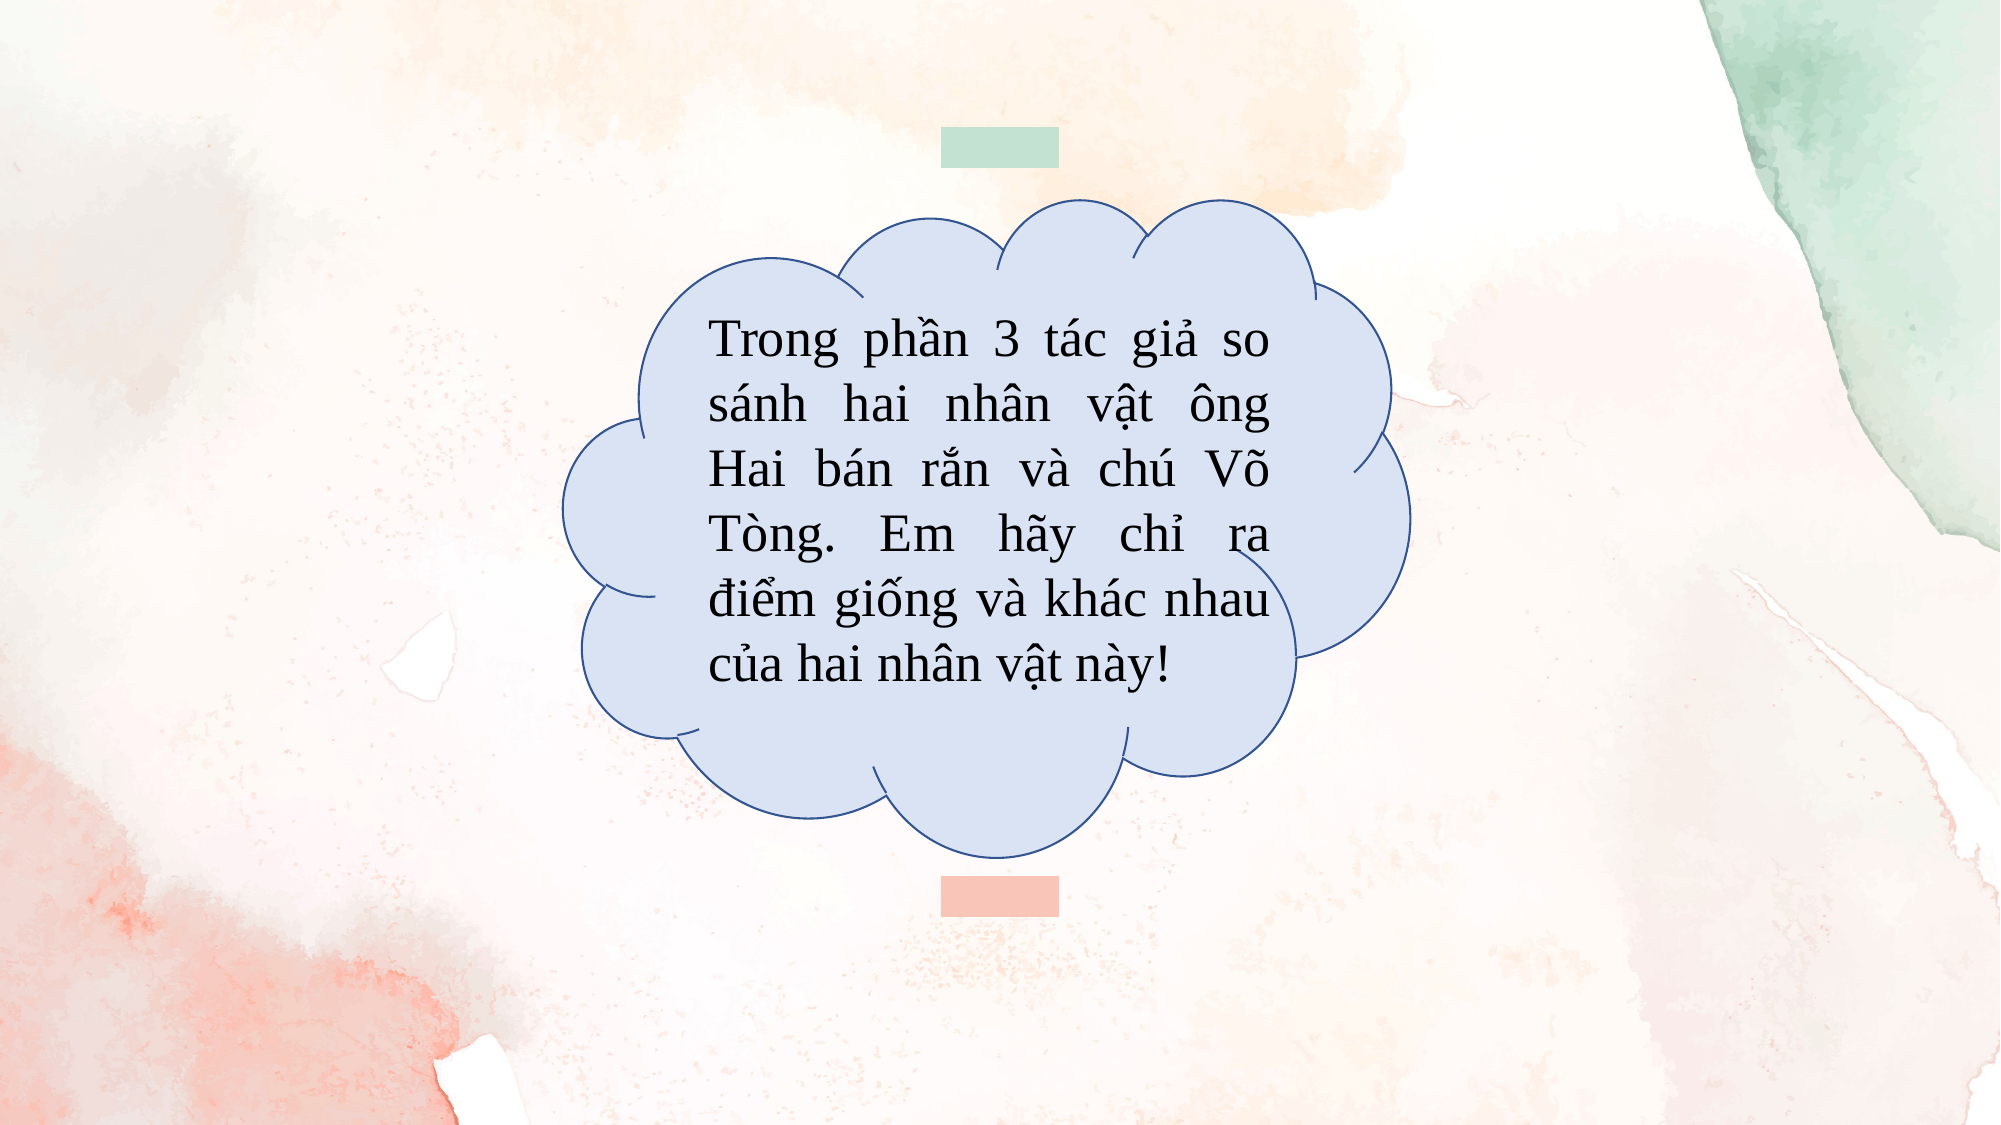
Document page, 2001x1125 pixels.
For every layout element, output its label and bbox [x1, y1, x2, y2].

text_box [940, 126, 1060, 918]
picture [0, 0, 2000, 1125]
